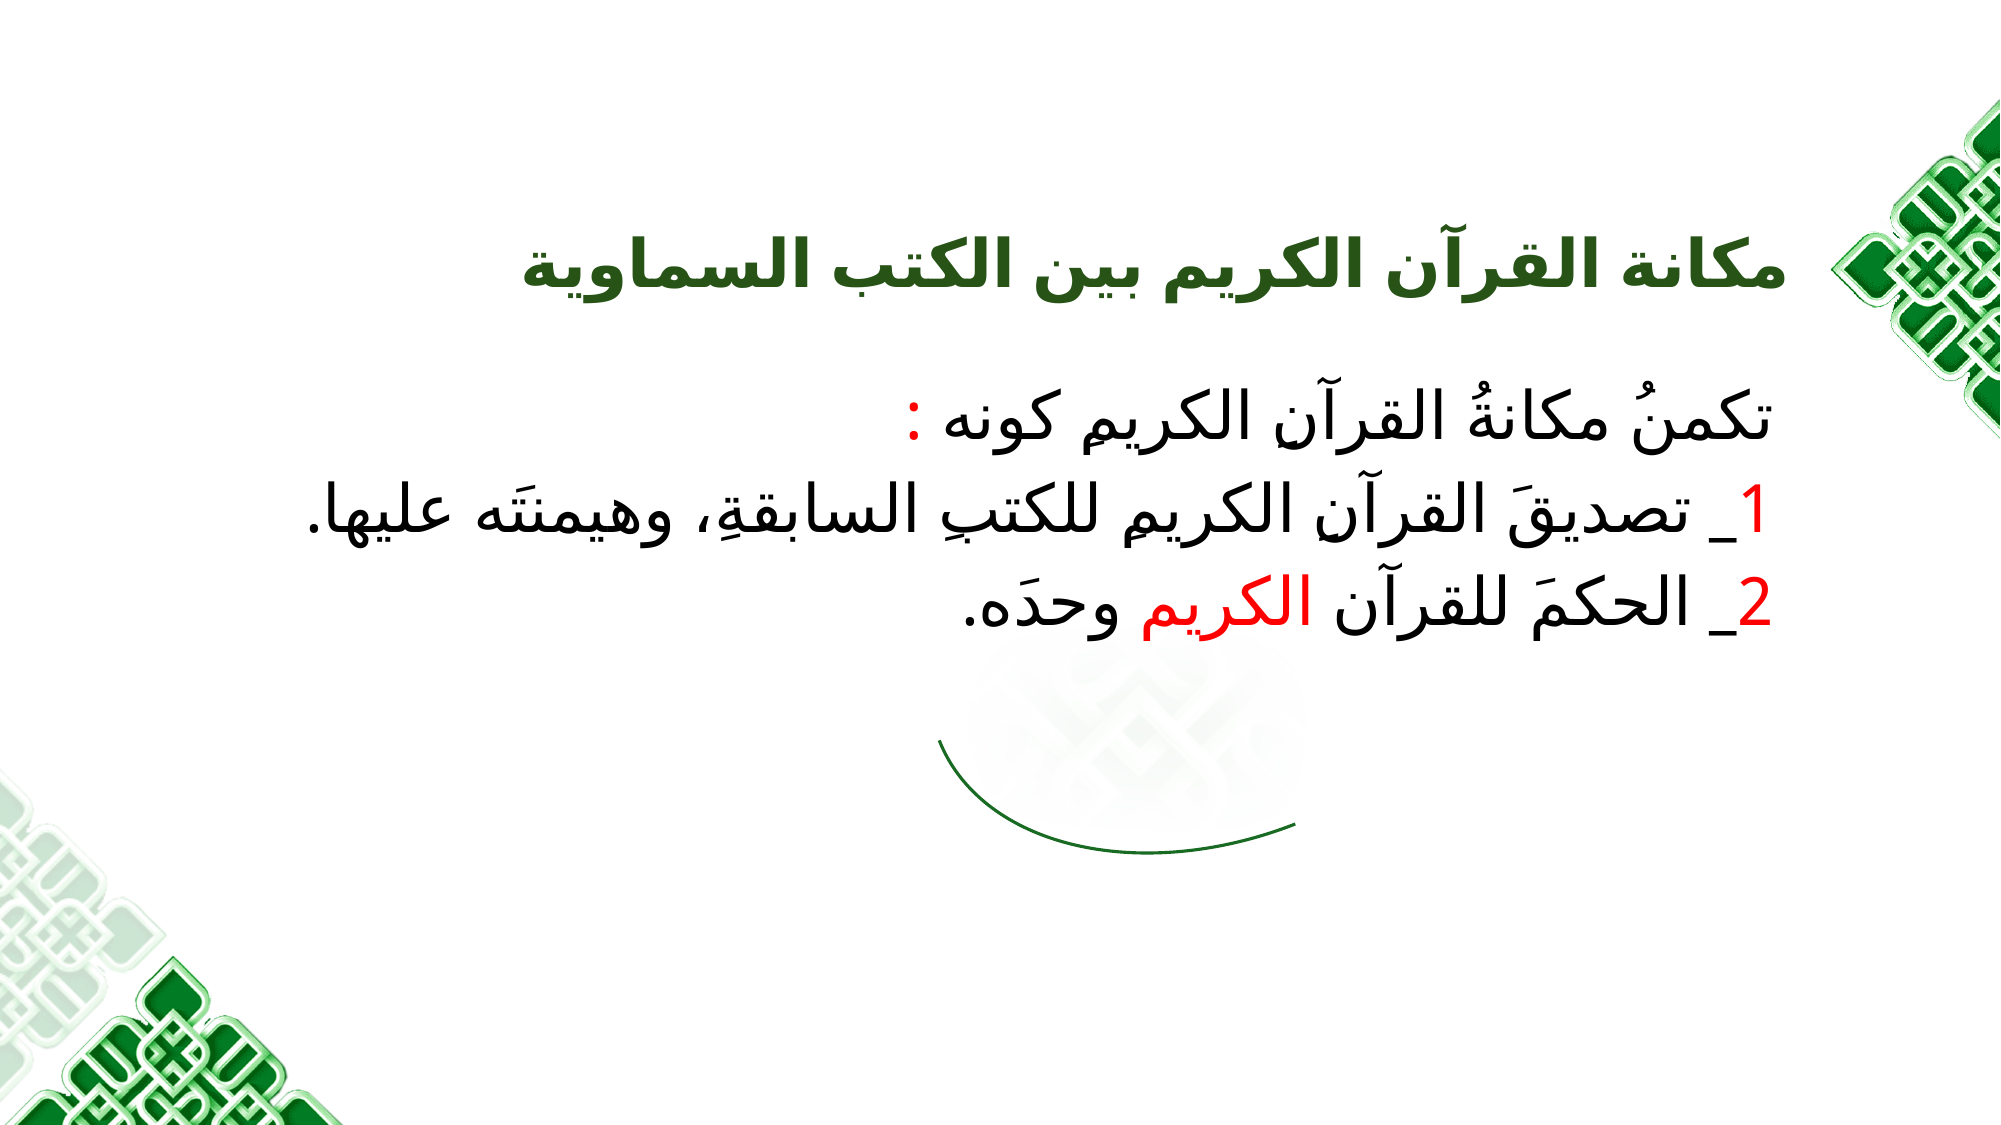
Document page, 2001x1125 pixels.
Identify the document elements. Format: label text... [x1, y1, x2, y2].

list تكمنُ مكانةُ القرآنِ الكريمِ كونه : 1_ تصديقَ القرآنِ الكريمِ للكتبِ السابقةِ، وهيمنتَه عليها. 2_ الحكمَ للقرآن الكريم وحدَه. [1391, 374, 1790, 1089]
picture [1808, 55, 2000, 477]
picture [870, 312, 1391, 1125]
picture [0, 727, 387, 1125]
list تكمنُ مكانةُ القرآنِ الكريمِ كونه : 1_ تصديقَ القرآنِ الكريمِ للكتبِ السابقةِ، وهيمنتَه عليها. 2_ الحكمَ للقرآن الكريم وحدَه. [64, 374, 870, 1089]
title مكانة القرآن الكريم بين الكتب السماوية [80, 156, 1806, 375]
